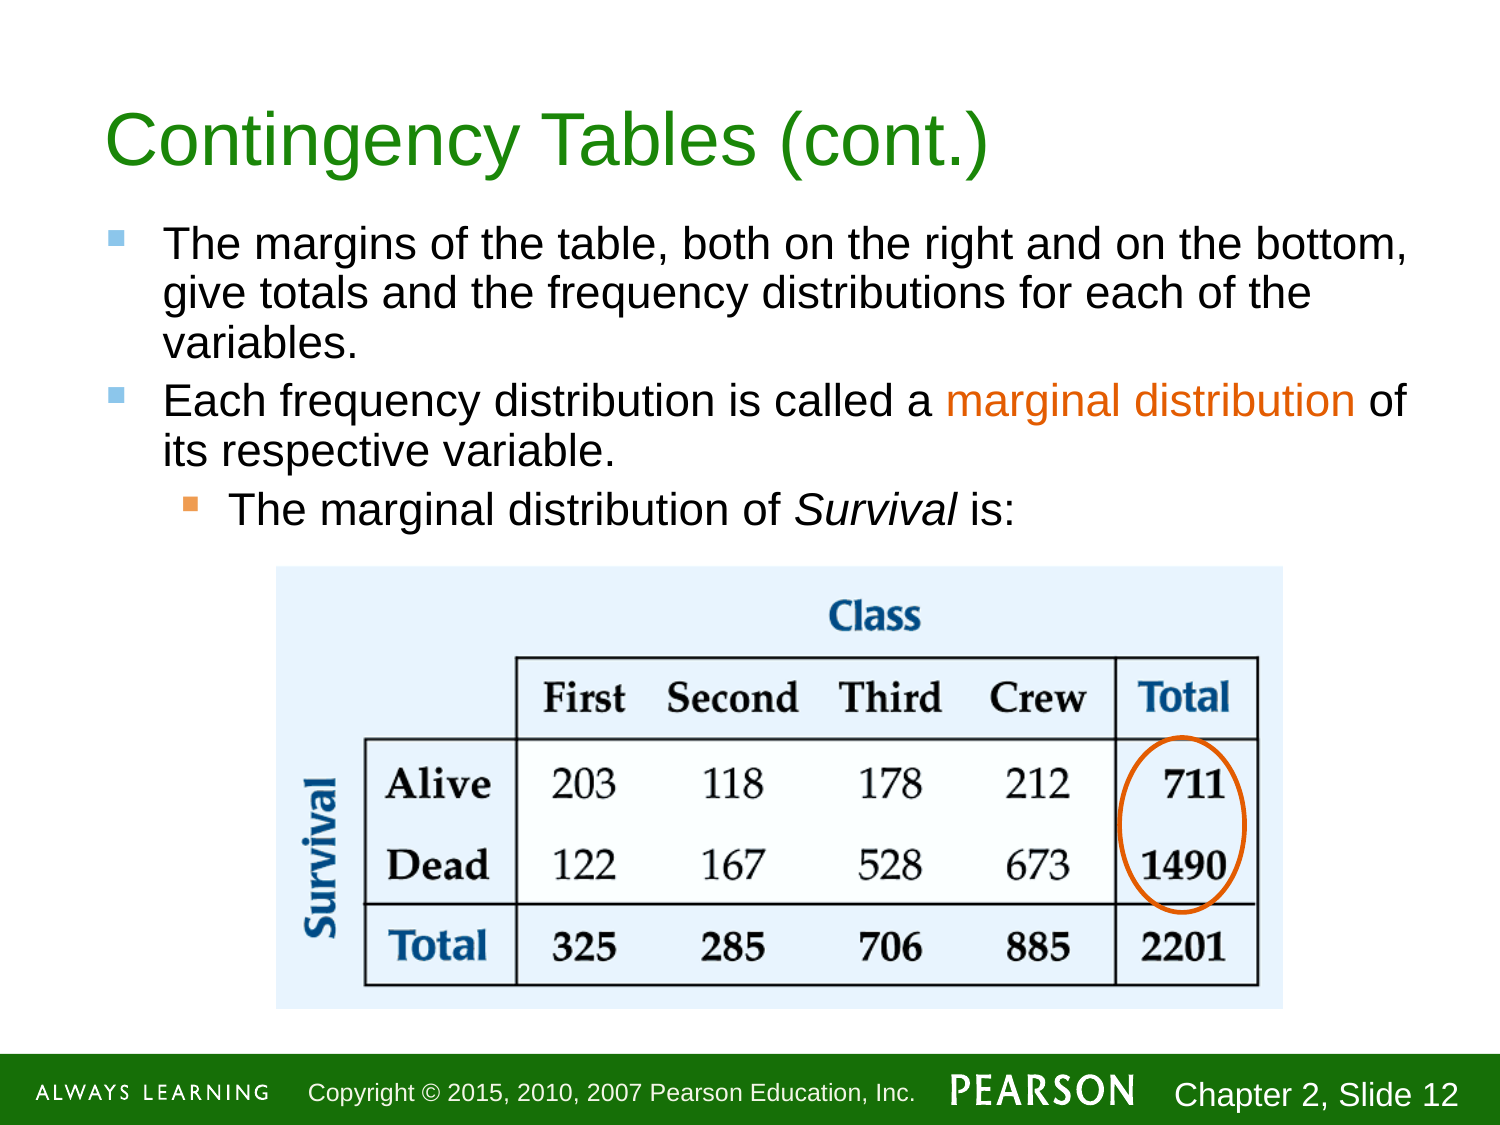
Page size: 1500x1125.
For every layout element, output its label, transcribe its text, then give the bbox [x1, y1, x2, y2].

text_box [276, 565, 1283, 1010]
title Contingency Tables (cont.) [89, 24, 1453, 188]
list The margins of the table, both on the right and on the bottom, give totals and the frequency distributions for each of the variables. Each frequency distribution is called a marginal distribution of its respective variable. The marginal distribution of Survival is: [90, 212, 1453, 963]
